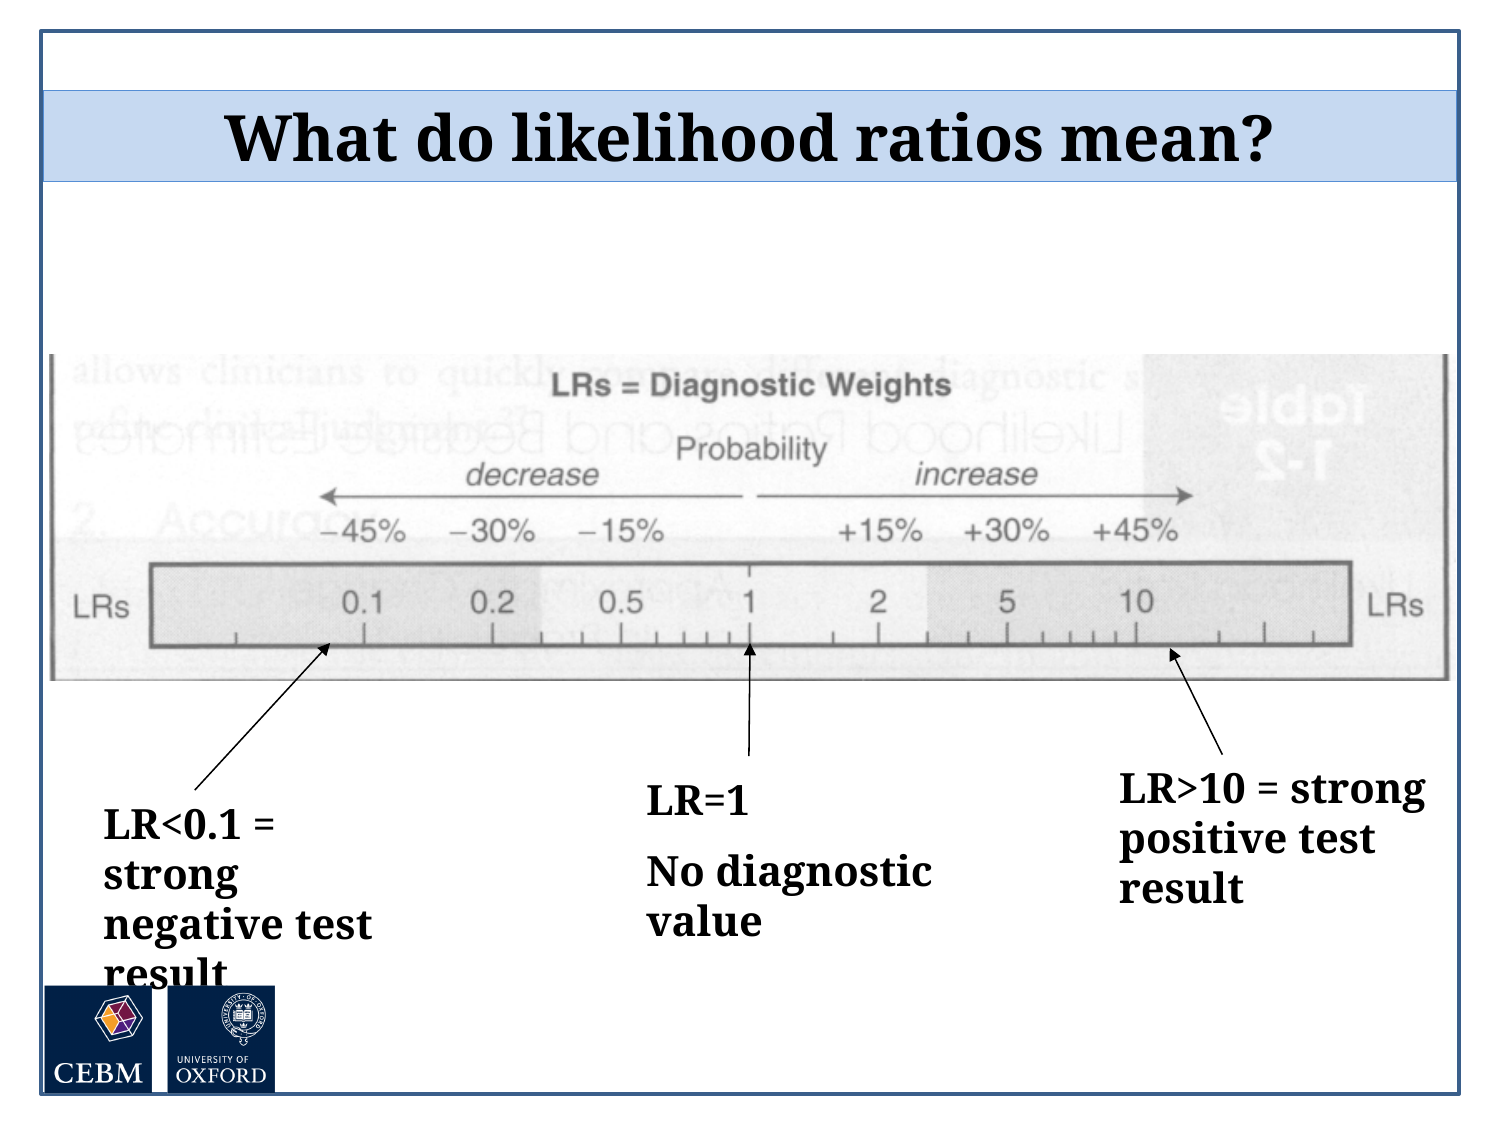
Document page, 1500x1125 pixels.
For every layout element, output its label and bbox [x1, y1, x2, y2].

text_box [39, 29, 1461, 1096]
picture [49, 354, 1456, 681]
picture [41, 980, 278, 1100]
